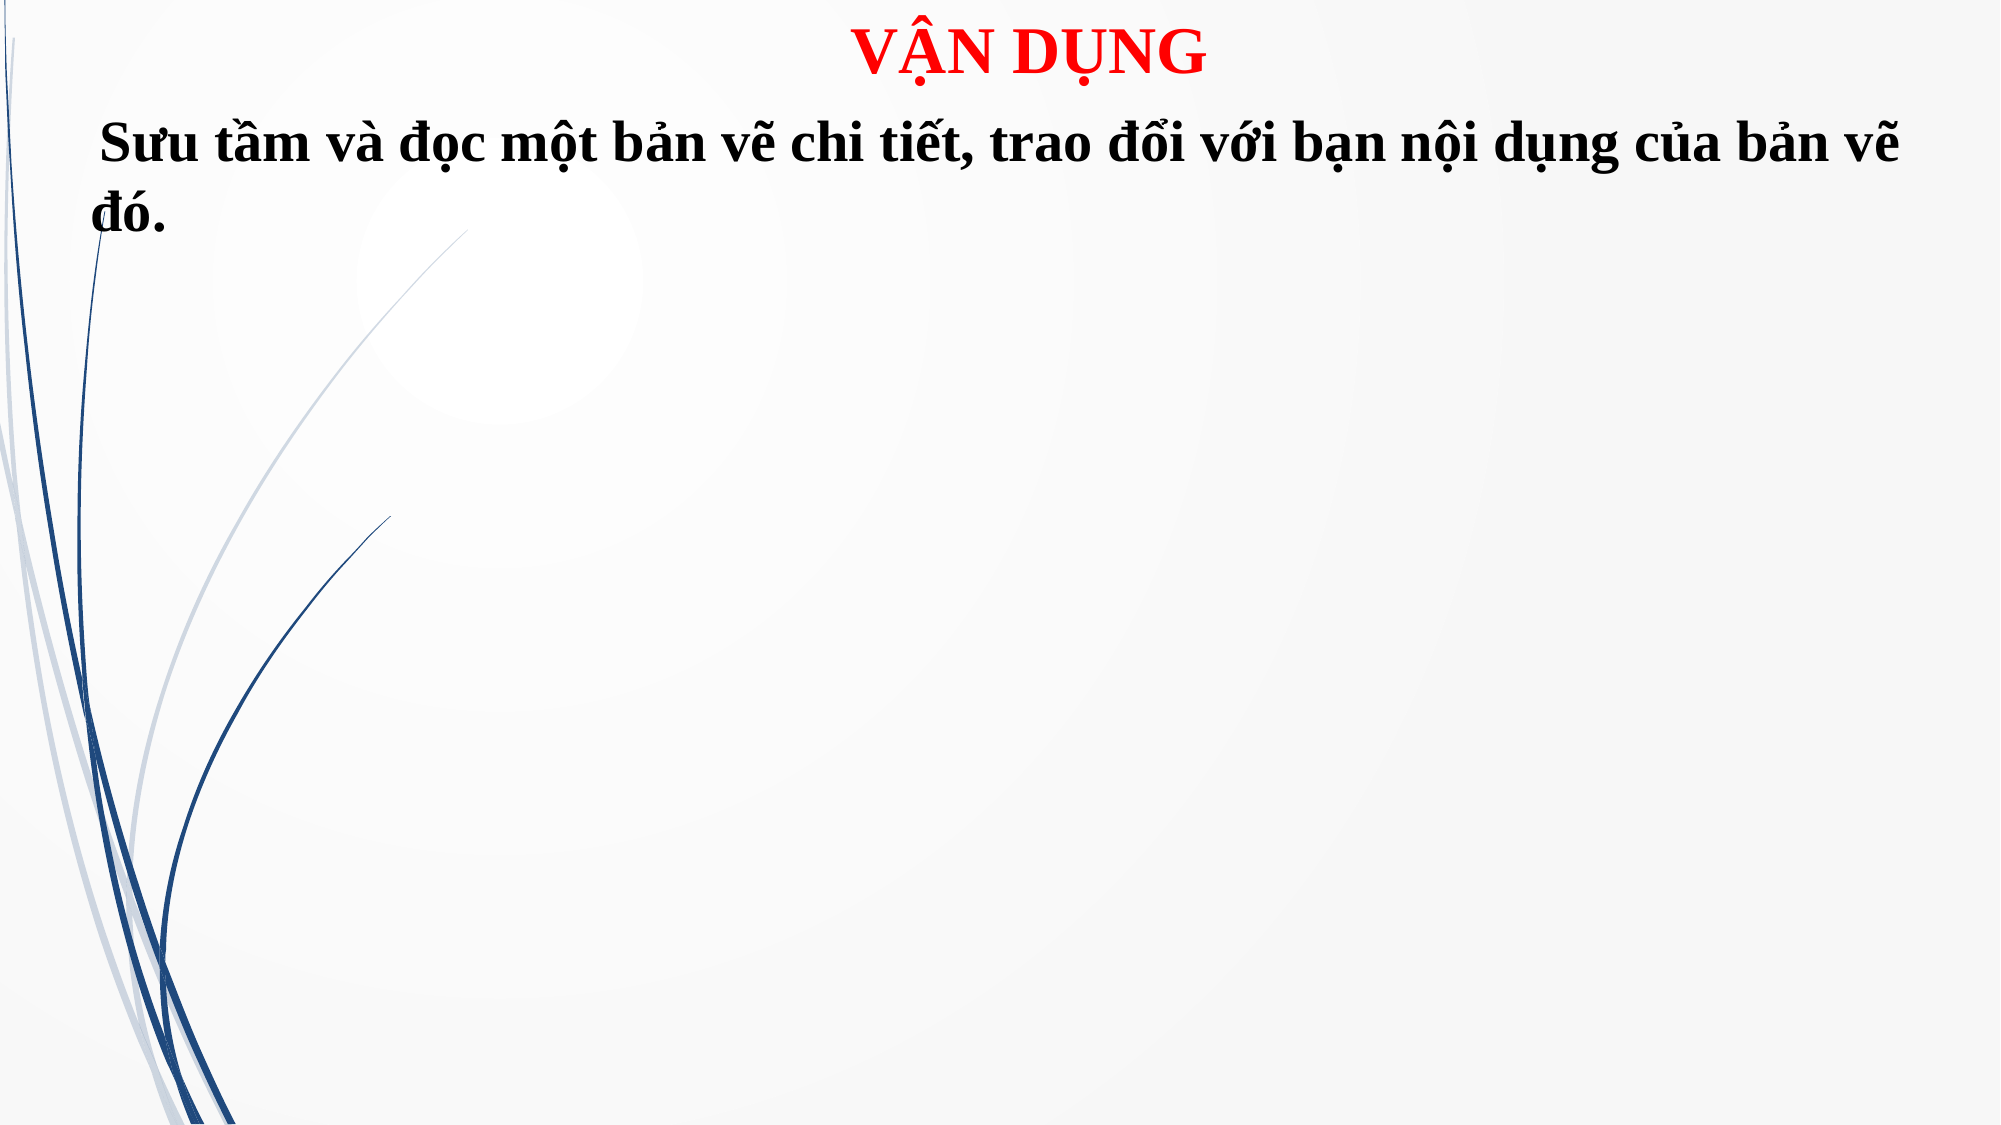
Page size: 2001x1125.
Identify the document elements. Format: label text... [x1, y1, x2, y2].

text_box Sưu tầm và đọc một bản vẽ chi tiết, trao đổi với bạn nội dụng của bản vẽ đó. [75, 95, 1969, 251]
text_box VẬN DỤNG [835, 0, 1285, 95]
